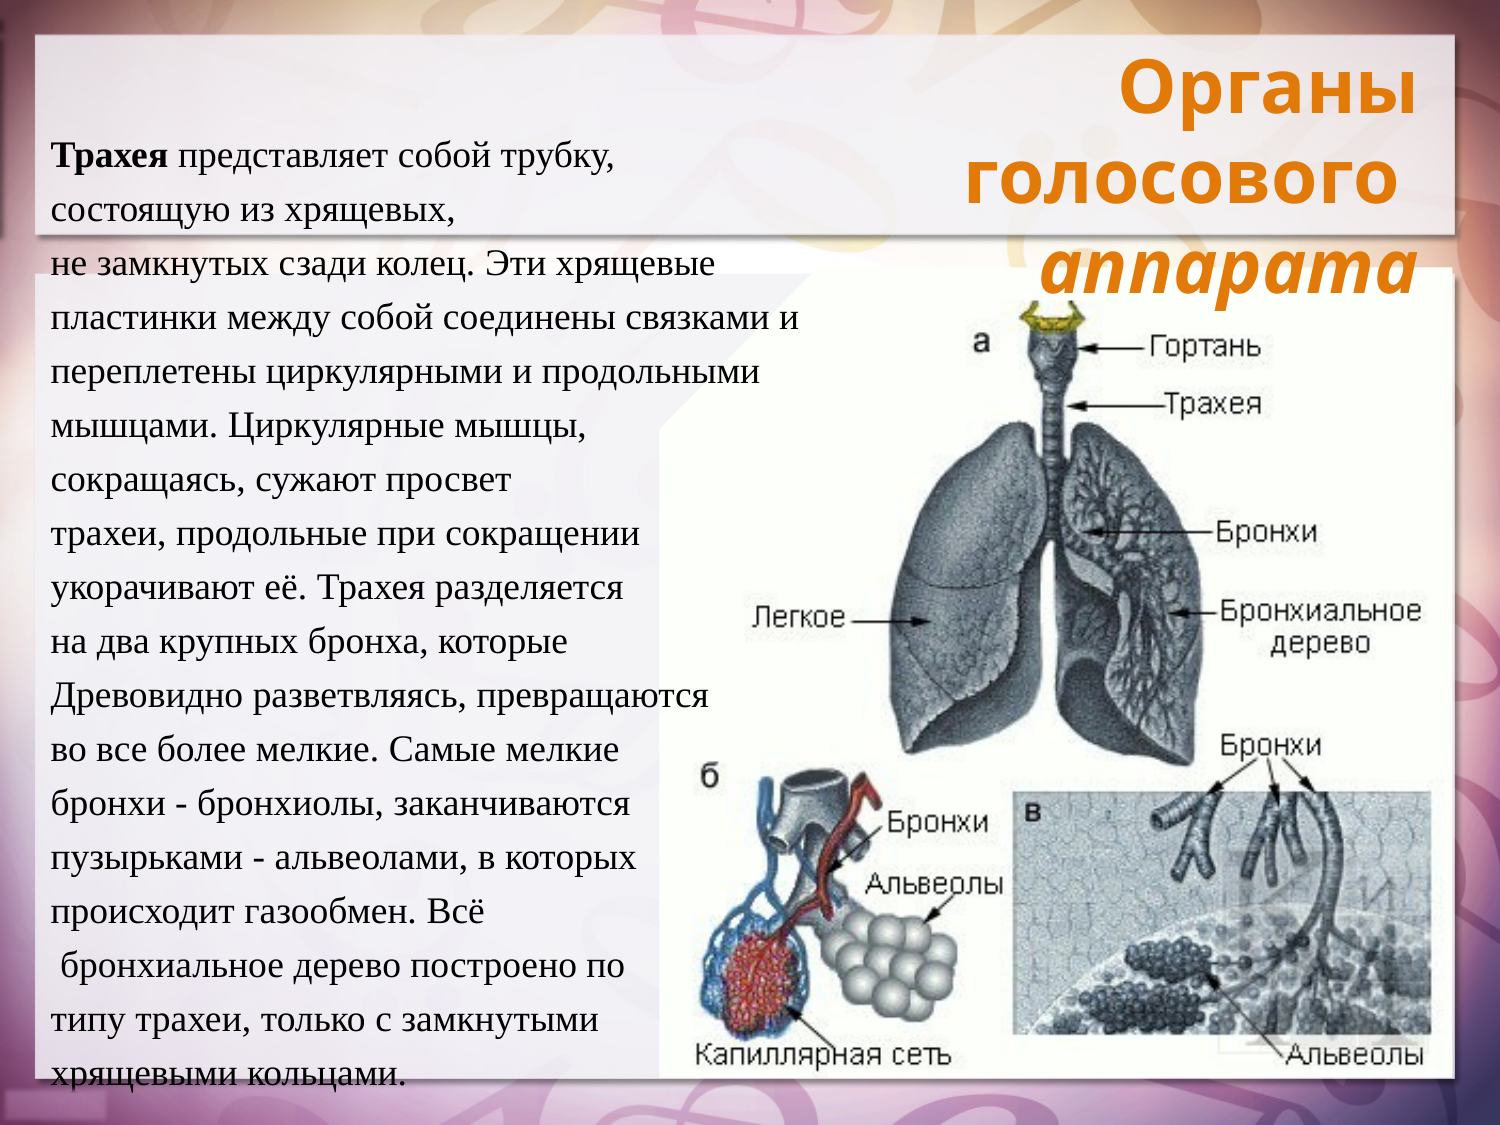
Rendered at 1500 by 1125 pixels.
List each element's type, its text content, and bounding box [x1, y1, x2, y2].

text_box Органы голосового аппарата [657, 31, 1435, 113]
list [659, 267, 1453, 1078]
text_box Трахея представляет собой трубку, состоящую из хрящевых, не замкнутых сзади колец. Эти хрящевые пластинки между собой соединены связками и переплетены циркулярными и продольными мышцами. Циркулярные мышцы, сокращаясь, сужают просвет трахеи, продольные при сокращении укорачивают её. Трахея разделяется на два крупных бронха, которые Древовидно разветвляясь, превращаются во все более мелкие. Самые мелкие бронхи - бронхиолы, заканчиваются пузырьками - альвеолами, в которых происходит газообмен. Всё бронхиальное дерево построено по типу трахеи, только с замкнутыми хрящевыми кольцами. [35, 113, 1457, 1101]
picture [0, 0, 1500, 1125]
